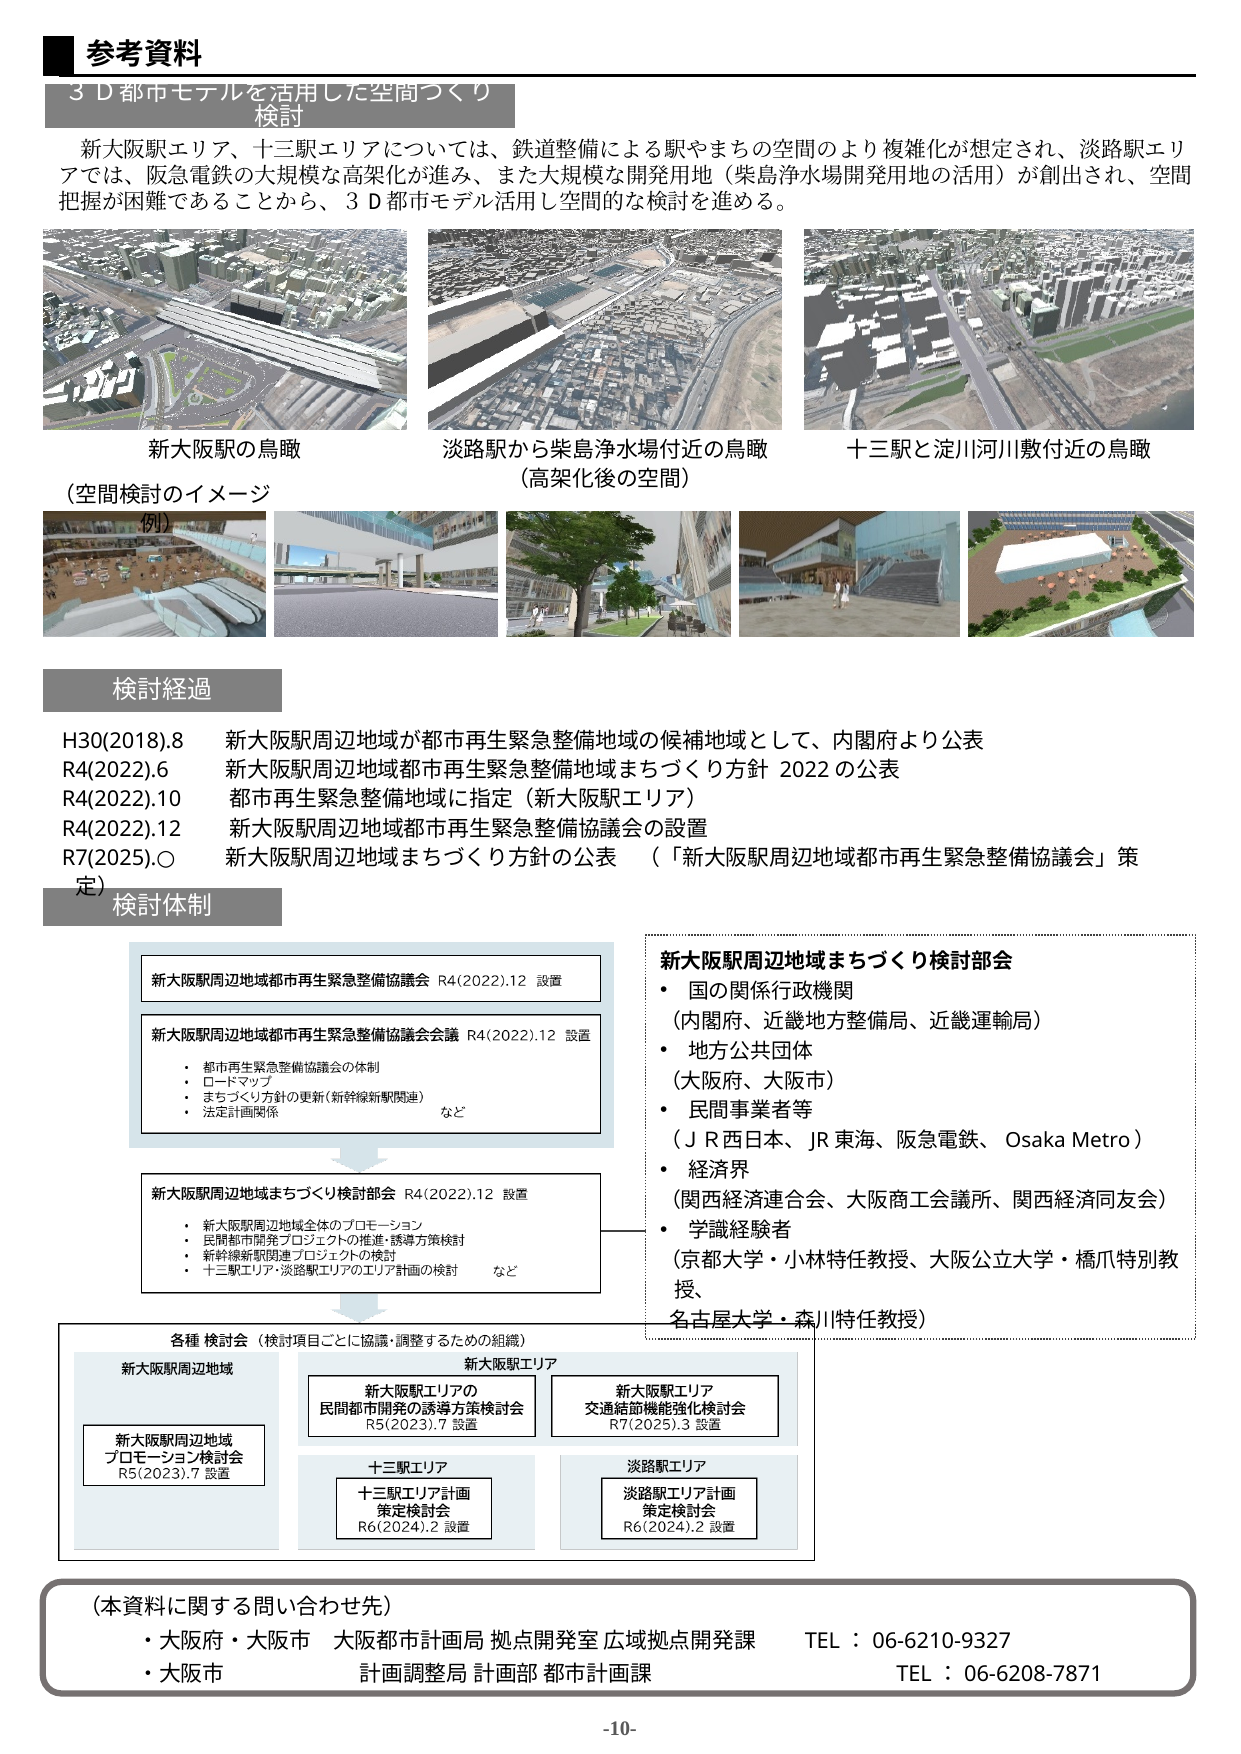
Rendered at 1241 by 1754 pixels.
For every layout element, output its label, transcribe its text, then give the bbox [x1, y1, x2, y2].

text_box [42, 1581, 1198, 1699]
text_box 検討経過 [43, 669, 282, 712]
slide_number -10- [574, 1699, 666, 1754]
picture [58, 942, 815, 1561]
text_box 新大阪駅周辺地域まちづくり検討部会 国の関係行政機関 （内閣府、近畿地方整備局、近畿運輸局） 地方公共団体 （大阪府、大阪市） 民間事業者等 （ＪＲ西日本、JR東海、阪急電鉄、Osaka Metro） 経済界 （関西経済連合会、大阪商工会議所、関西経済同友会） 学識経験者 （京都大学・小林特任教授、大阪公立大学・橋爪特別教授、 名古屋大学・森川特任教授） [645, 935, 1196, 1340]
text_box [43, 28, 1196, 79]
text_box 新大阪駅エリア、十三駅エリアについては、鉄道整備による駅やまちの空間のより複雑化が想定され、淡路駅エリアでは、阪急電鉄の大規模な高架化が進み、また大規模な開発用地（柴島浄水場開発用地の活用）が創出され、空間把握が困難であることから、３D都市モデル活用し空間的な検討を進める。 [43, 128, 1213, 222]
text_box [23, 469, 1194, 637]
text_box 検討体制 [43, 888, 282, 926]
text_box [43, 229, 1194, 469]
text_box H30(2018).8 新大阪駅周辺地域が都市再生緊急整備地域の候補地域として、内閣府より公表 R4(2022).6 新大阪駅周辺地域都市再生緊急整備地域まちづくり方針 2022の公表 R4(2022).10 都市再生緊急整備地域に指定（新大阪駅エリア） R4(2022).12 新大阪駅周辺地域都市再生緊急整備協議会の設置 R7(2025).○ 新大阪駅周辺地域まちづくり方針の公表 （「新大阪駅周辺地域都市再生緊急整備協議会」策定） [47, 716, 1177, 907]
text_box ３D都市モデルを活用した空間づくり検討 [45, 84, 515, 128]
